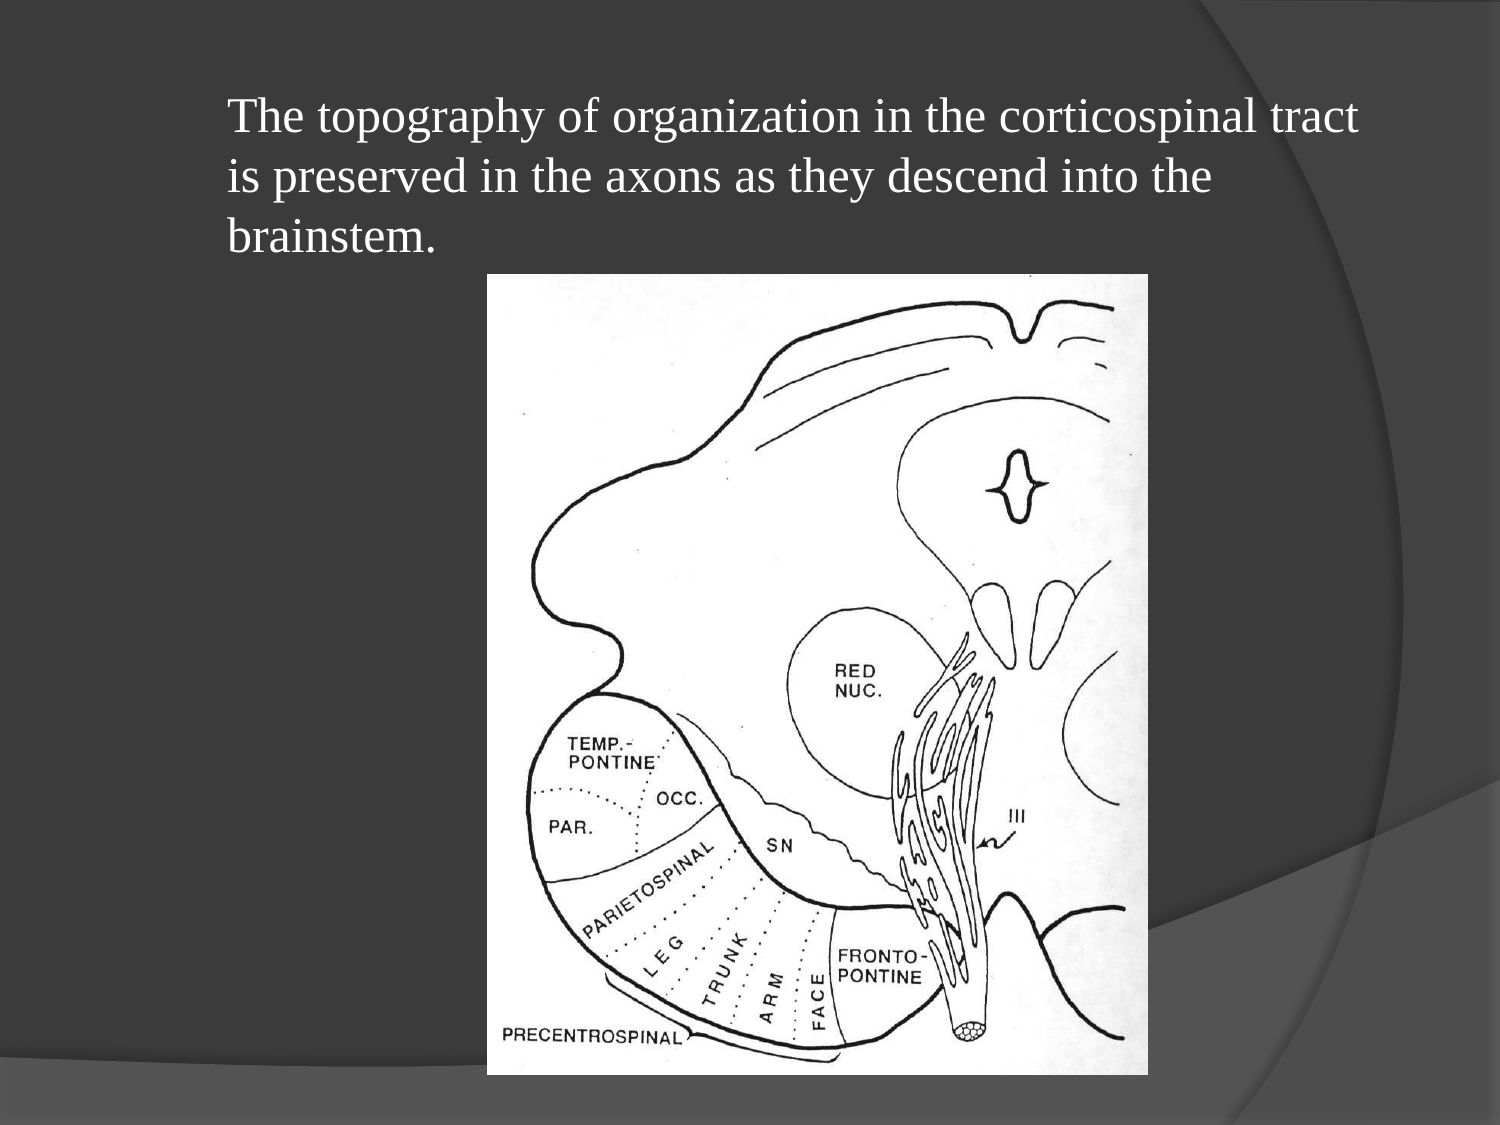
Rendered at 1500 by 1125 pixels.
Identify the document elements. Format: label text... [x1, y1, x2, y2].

text_box The topography of organization in the corticospinal tract is preserved in the axons as they descend into the brainstem. [212, 74, 1400, 270]
picture [487, 274, 1148, 1076]
